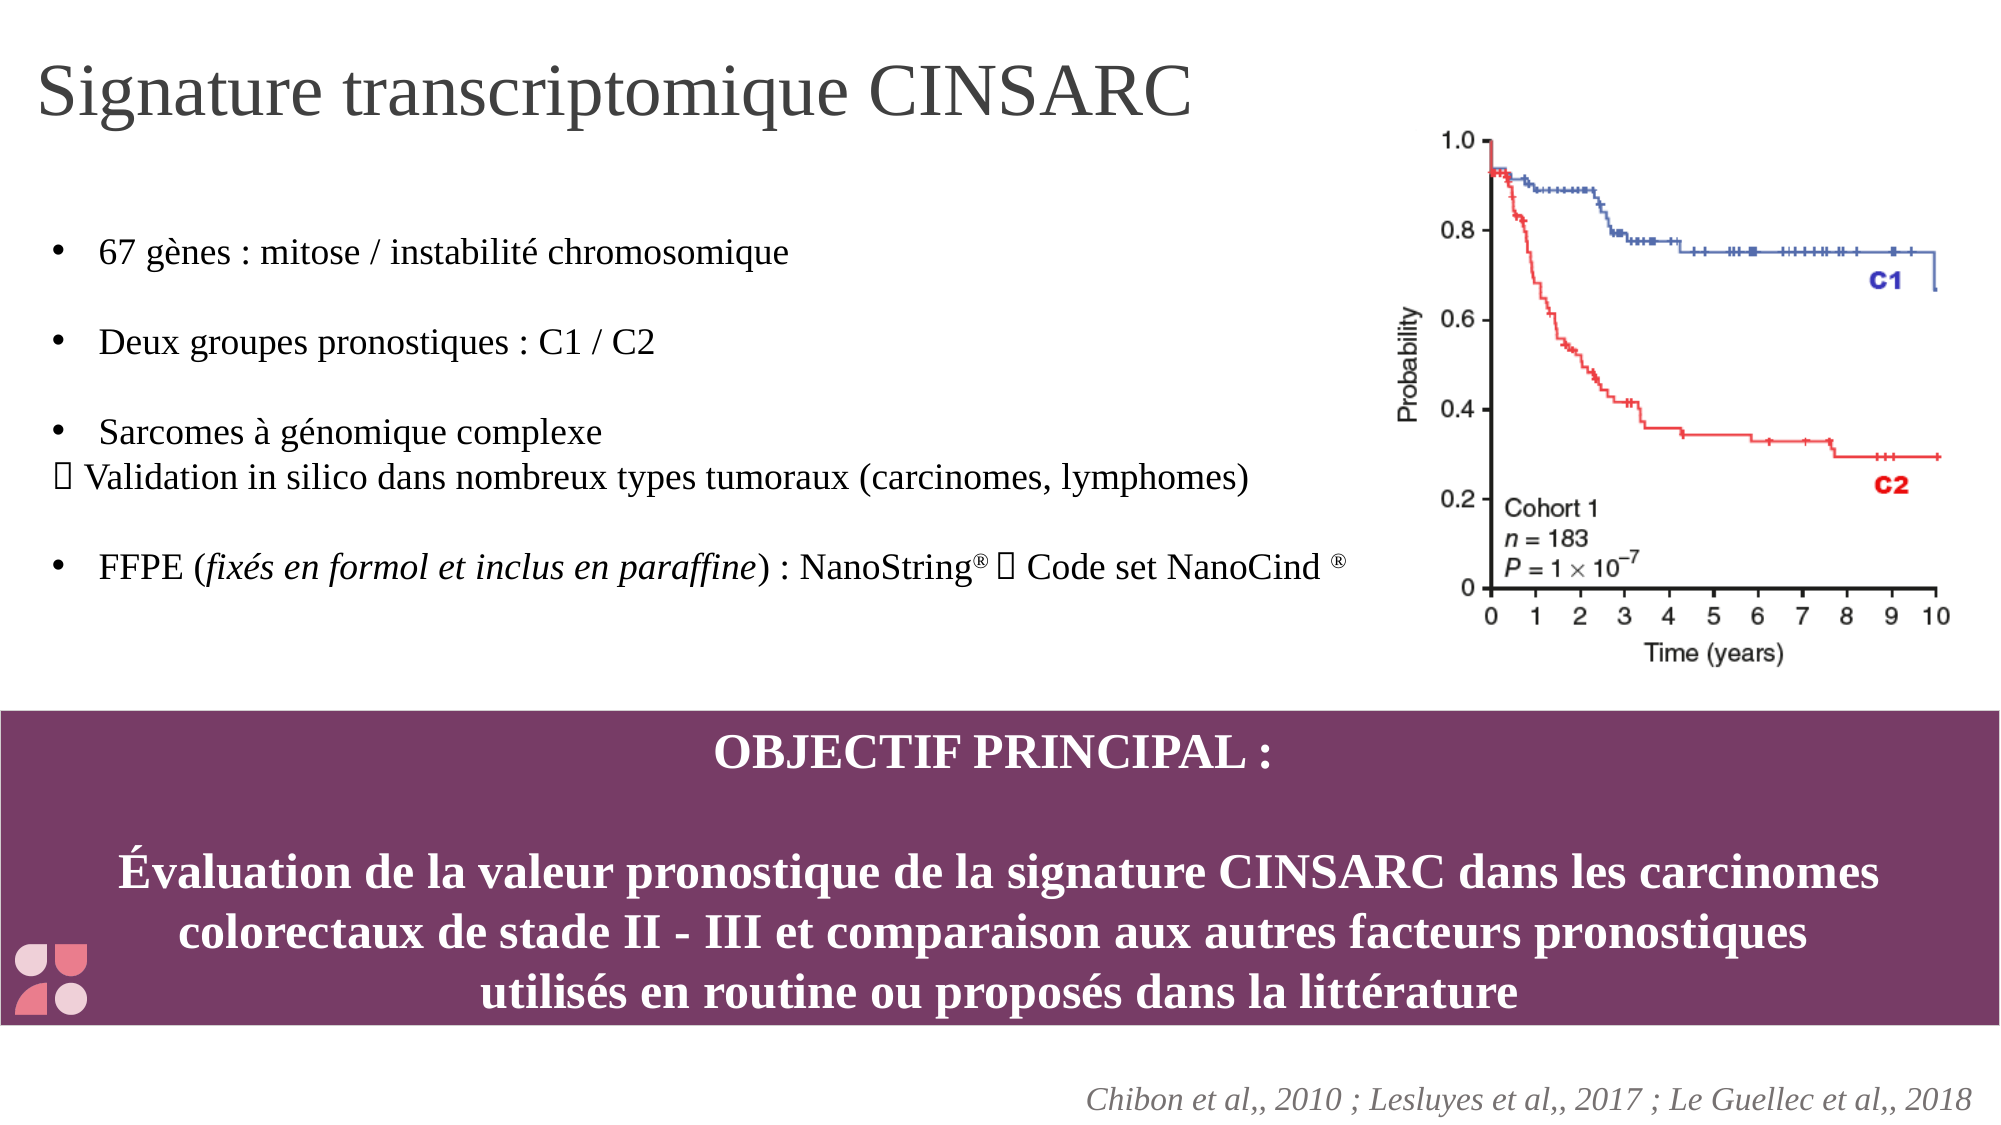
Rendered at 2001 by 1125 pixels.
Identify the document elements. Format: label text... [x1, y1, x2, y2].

text_box 67 gènes : mitose / instabilité chromosomique Deux groupes pronostiques : C1 / C2 Sarcomes à génomique complexe  Validation in silico dans nombreux types tumoraux (carcinomes, lymphomes) FFPE (fixés en formol et inclus en paraffine) : NanoString®  Code set NanoCind ® [37, 219, 1391, 595]
text_box OBJECTIF PRINCIPAL : Évaluation de la valeur pronostique de la signature CINSARC dans les carcinomes colorectaux de stade II - III et comparaison aux autres facteurs pronostiques utilisés en routine ou proposés dans la littérature [0, 710, 2000, 1026]
title Signature transcriptomique CINSARC [21, 0, 1979, 183]
text_box Chibon et al,, 2010 ; Lesluyes et al,, 2017 ; Le Guellec et al,, 2018 [1070, 1069, 2000, 1125]
picture [1391, 120, 1958, 674]
picture [15, 944, 87, 1015]
